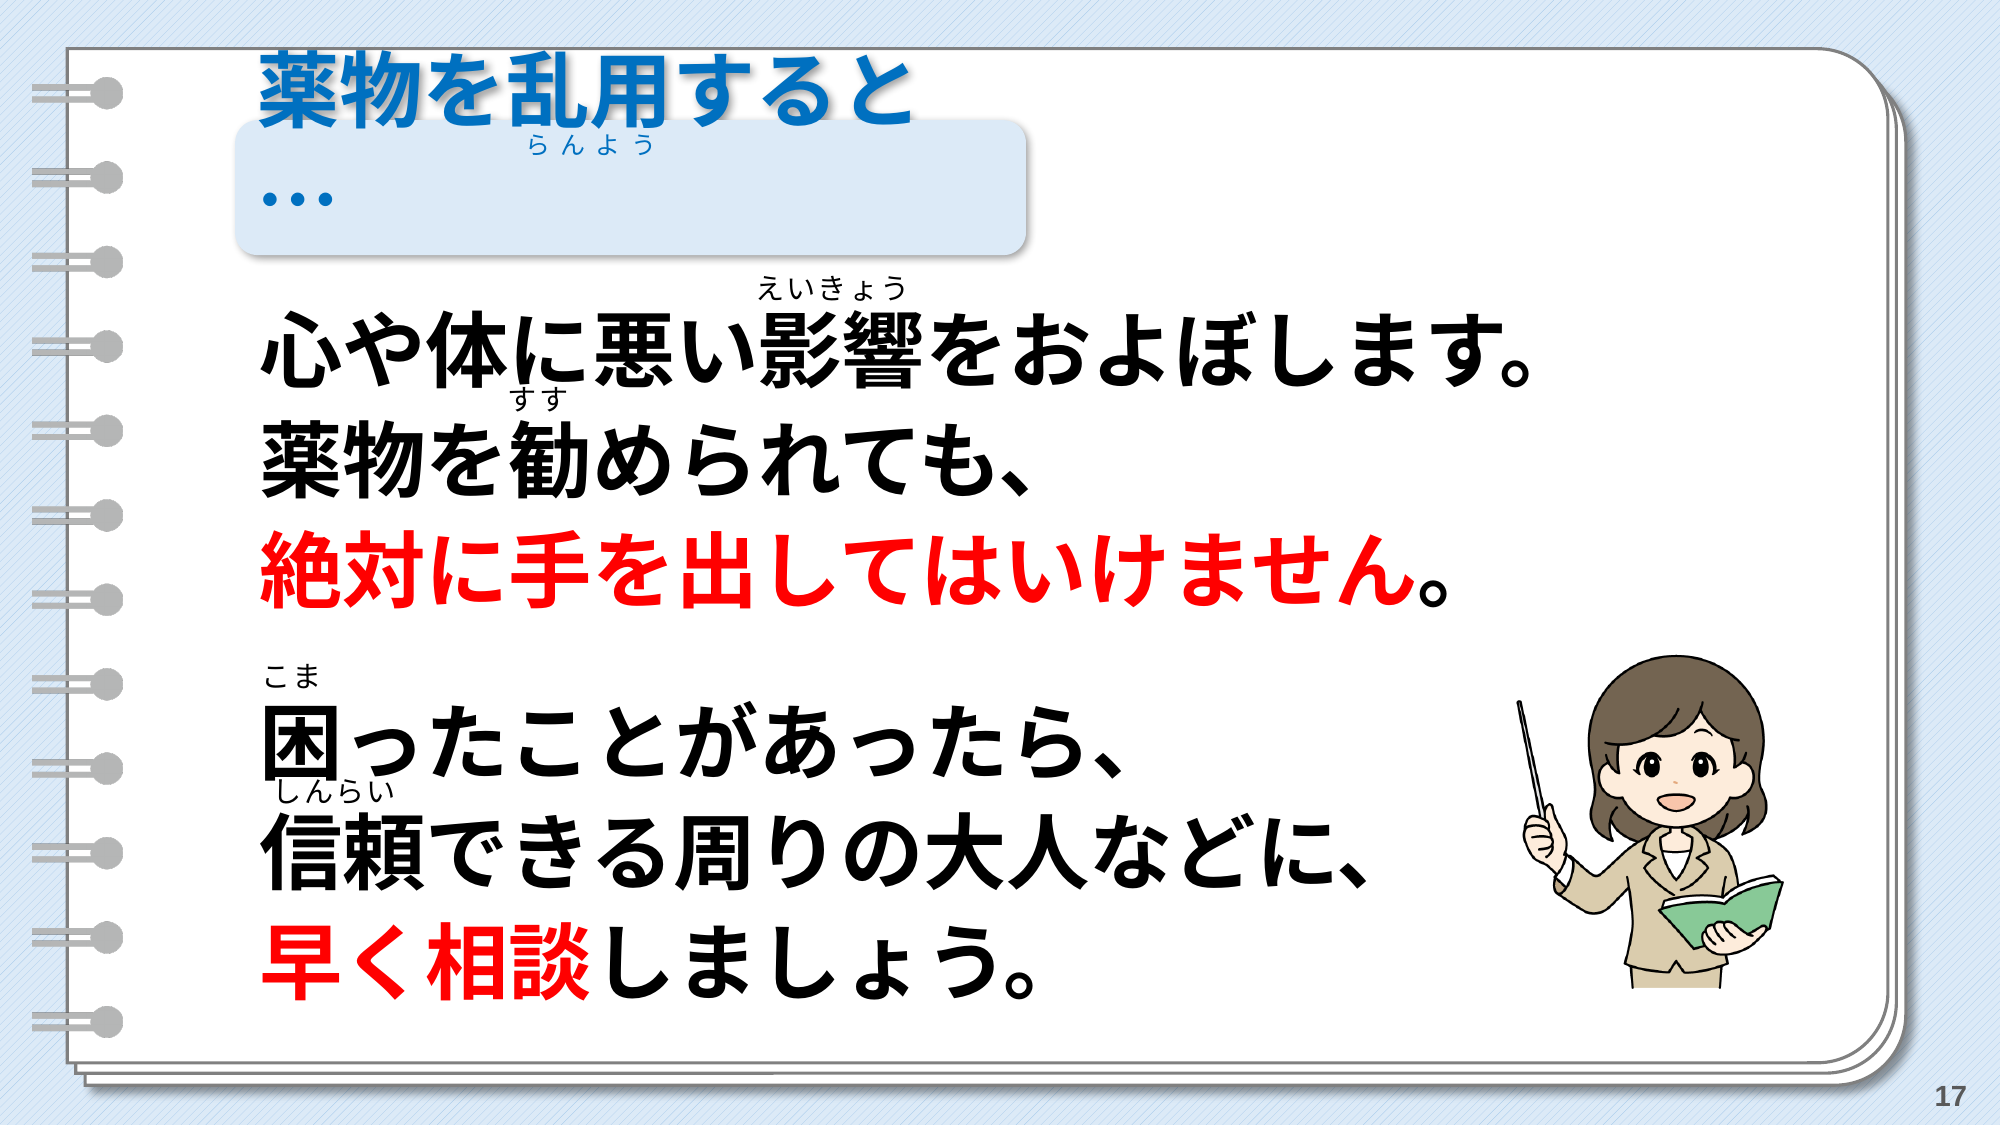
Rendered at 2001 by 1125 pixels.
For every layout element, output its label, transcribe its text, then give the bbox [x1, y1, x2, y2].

picture [1516, 653, 1784, 990]
text_box しんらい [258, 765, 411, 816]
text_box 心や体に悪い影響をおよぼします。 薬物を勧められても、 絶対に手を出してはいけません。 困ったことがあったら、 信頼できる周りの大人などに、 早く相談しましょう。 [244, 280, 1598, 1018]
picture [32, 77, 123, 1038]
slide_number 17 [1532, 1065, 1983, 1125]
text_box すす [492, 374, 584, 424]
text_box えいきょう [740, 262, 925, 313]
text_box らんよう [510, 122, 672, 167]
text_box こま [246, 650, 337, 701]
text_box 薬物を乱用すると… [233, 118, 1028, 257]
